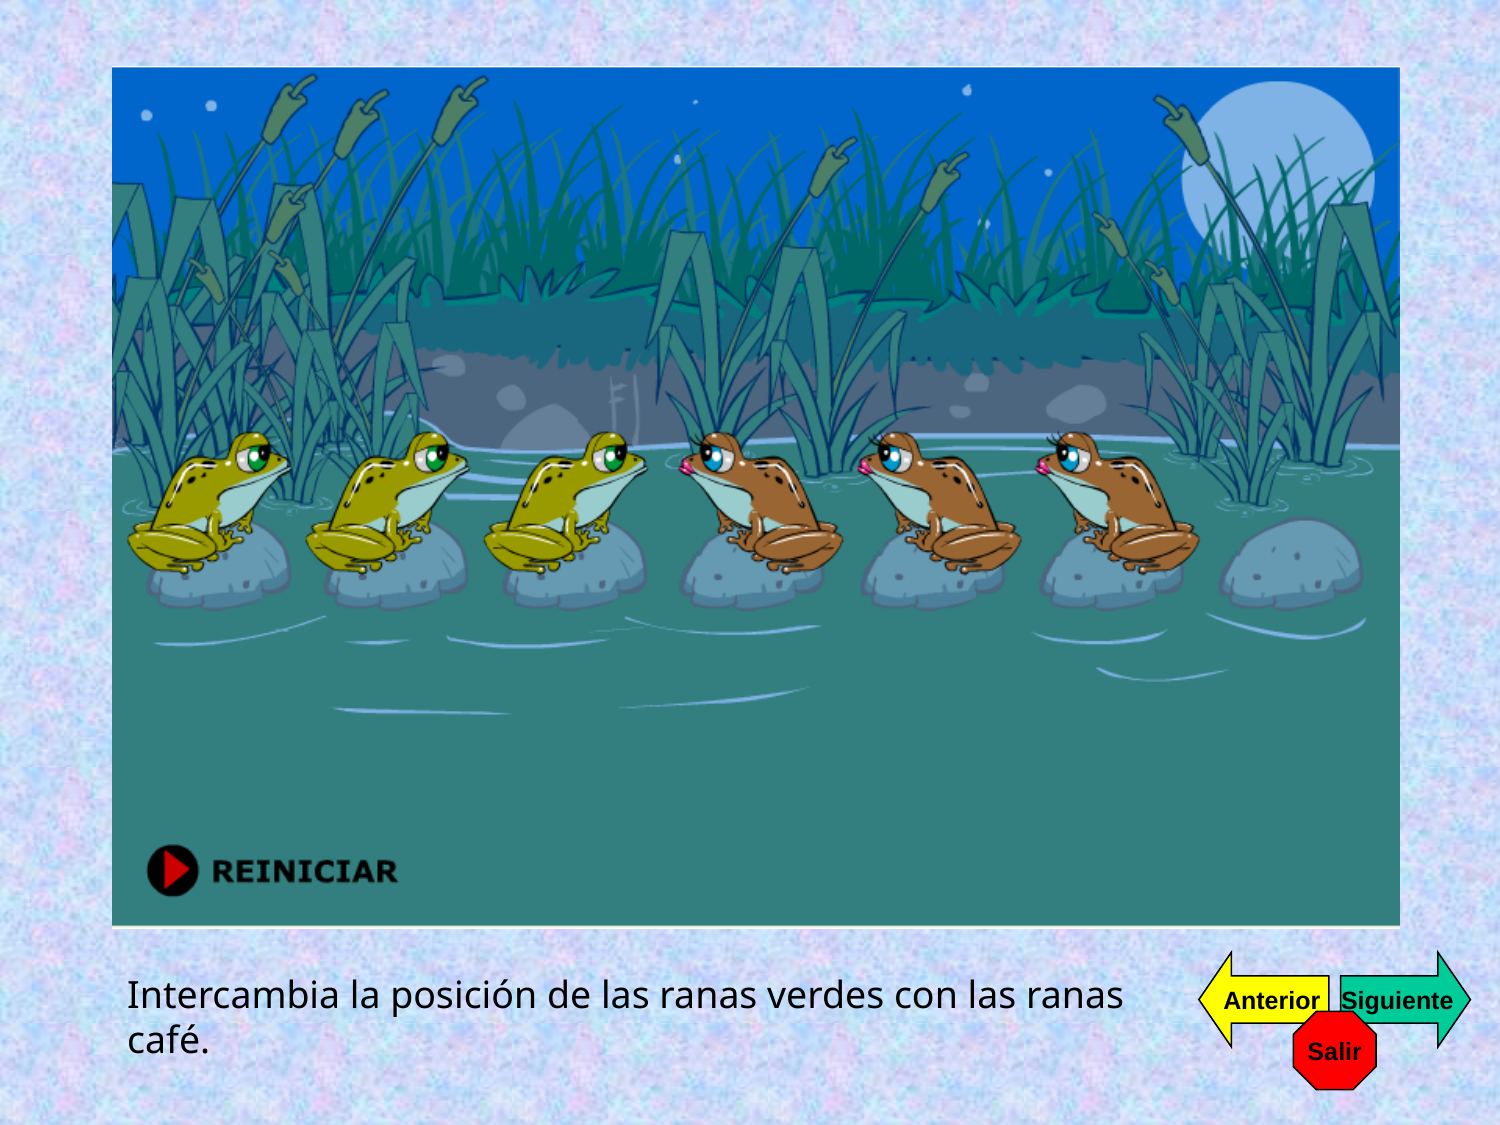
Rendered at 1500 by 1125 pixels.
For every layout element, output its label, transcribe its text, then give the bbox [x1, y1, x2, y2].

text_box Intercambia la posición de las ranas verdes con las ranas café. [112, 964, 1140, 1069]
picture [0, 0, 1500, 1125]
text_box Salir [1293, 1011, 1376, 1090]
text_box Anterior [1198, 952, 1329, 1047]
text_box Siguiente [1340, 952, 1471, 1047]
